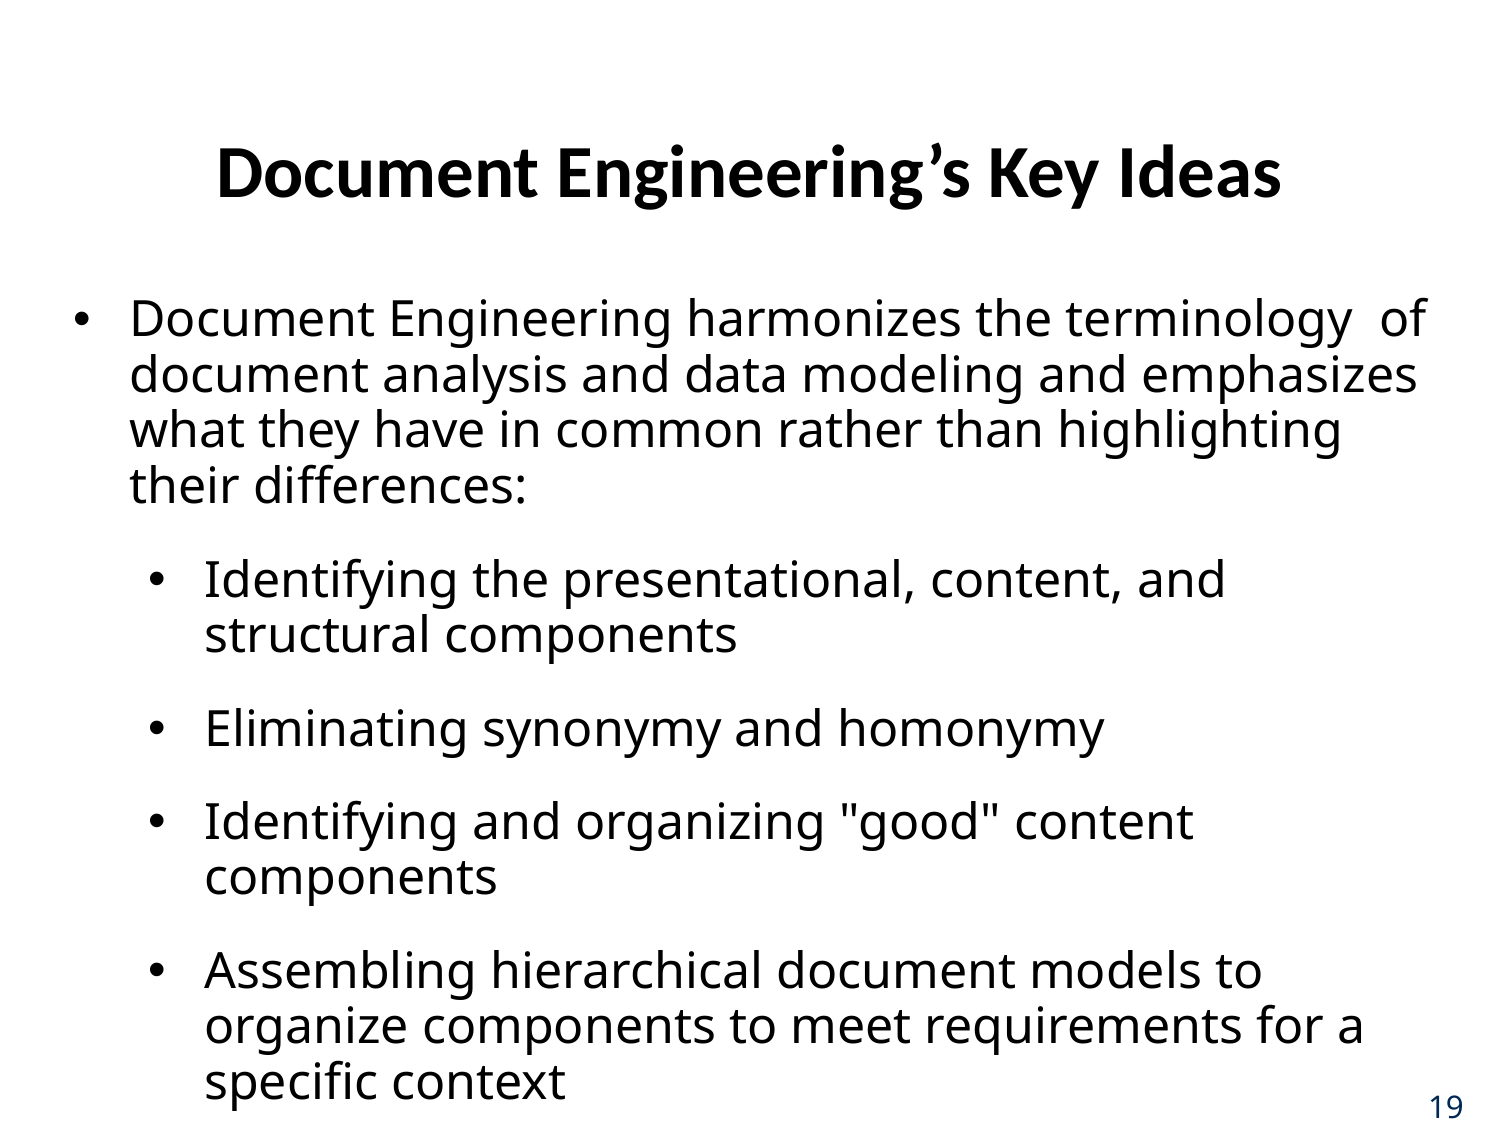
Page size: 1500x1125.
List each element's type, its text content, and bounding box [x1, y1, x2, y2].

title Document Engineering’s Key Ideas [75, 75, 1425, 271]
text_box Document Engineering harmonizes the terminology of document analysis and data modeling and emphasizes what they have in common rather than highlighting their differences: Identifying the presentational, content, and structural components Eliminating synonymy and homonymy Identifying and organizing "good" content components Assembling hierarchical document models to organize components to meet requirements for a specific context [62, 286, 1463, 1117]
